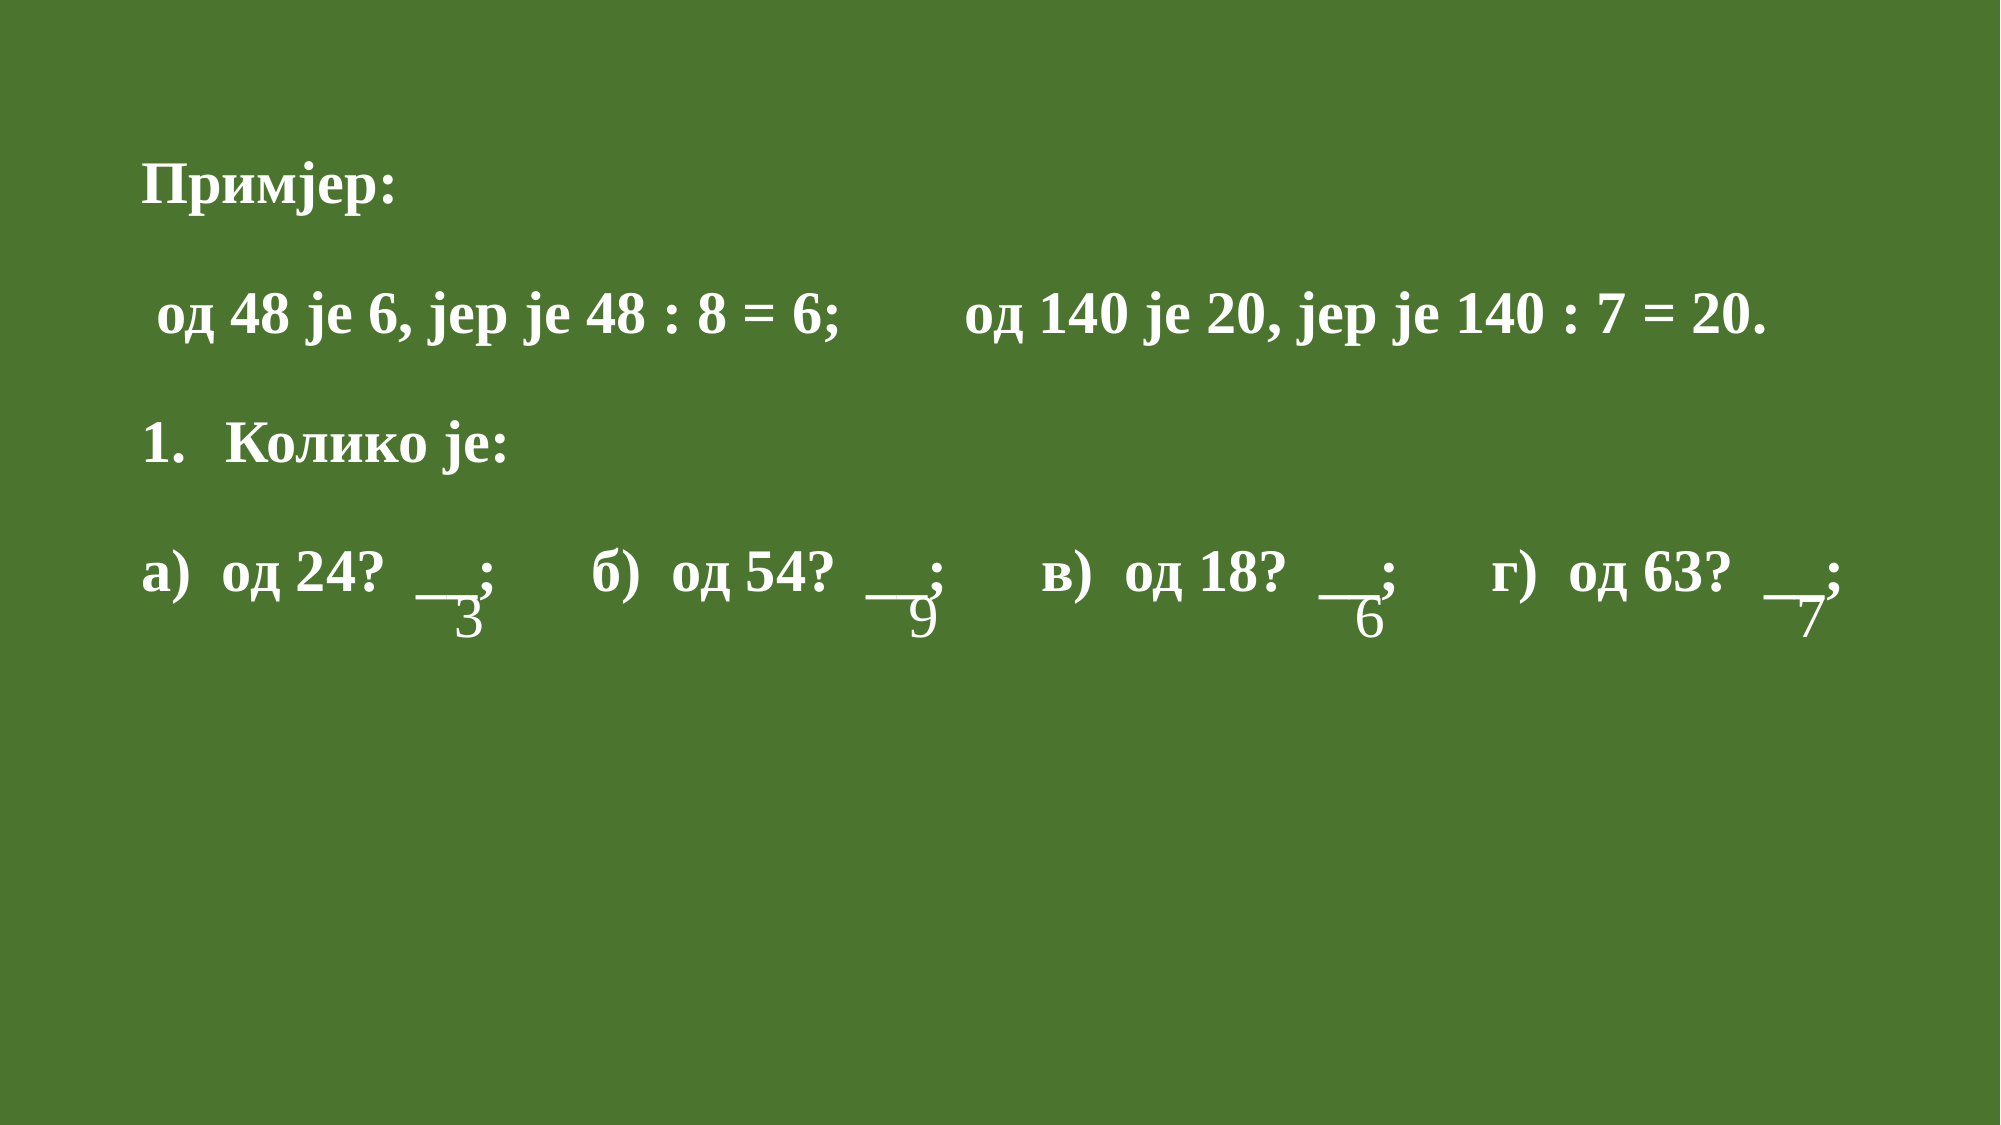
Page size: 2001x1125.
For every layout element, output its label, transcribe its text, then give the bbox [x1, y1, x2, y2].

text_box 3 [438, 578, 506, 660]
text_box 6 [1339, 577, 1407, 660]
text_box 7 [1780, 577, 1848, 660]
text_box 9 [893, 577, 961, 660]
